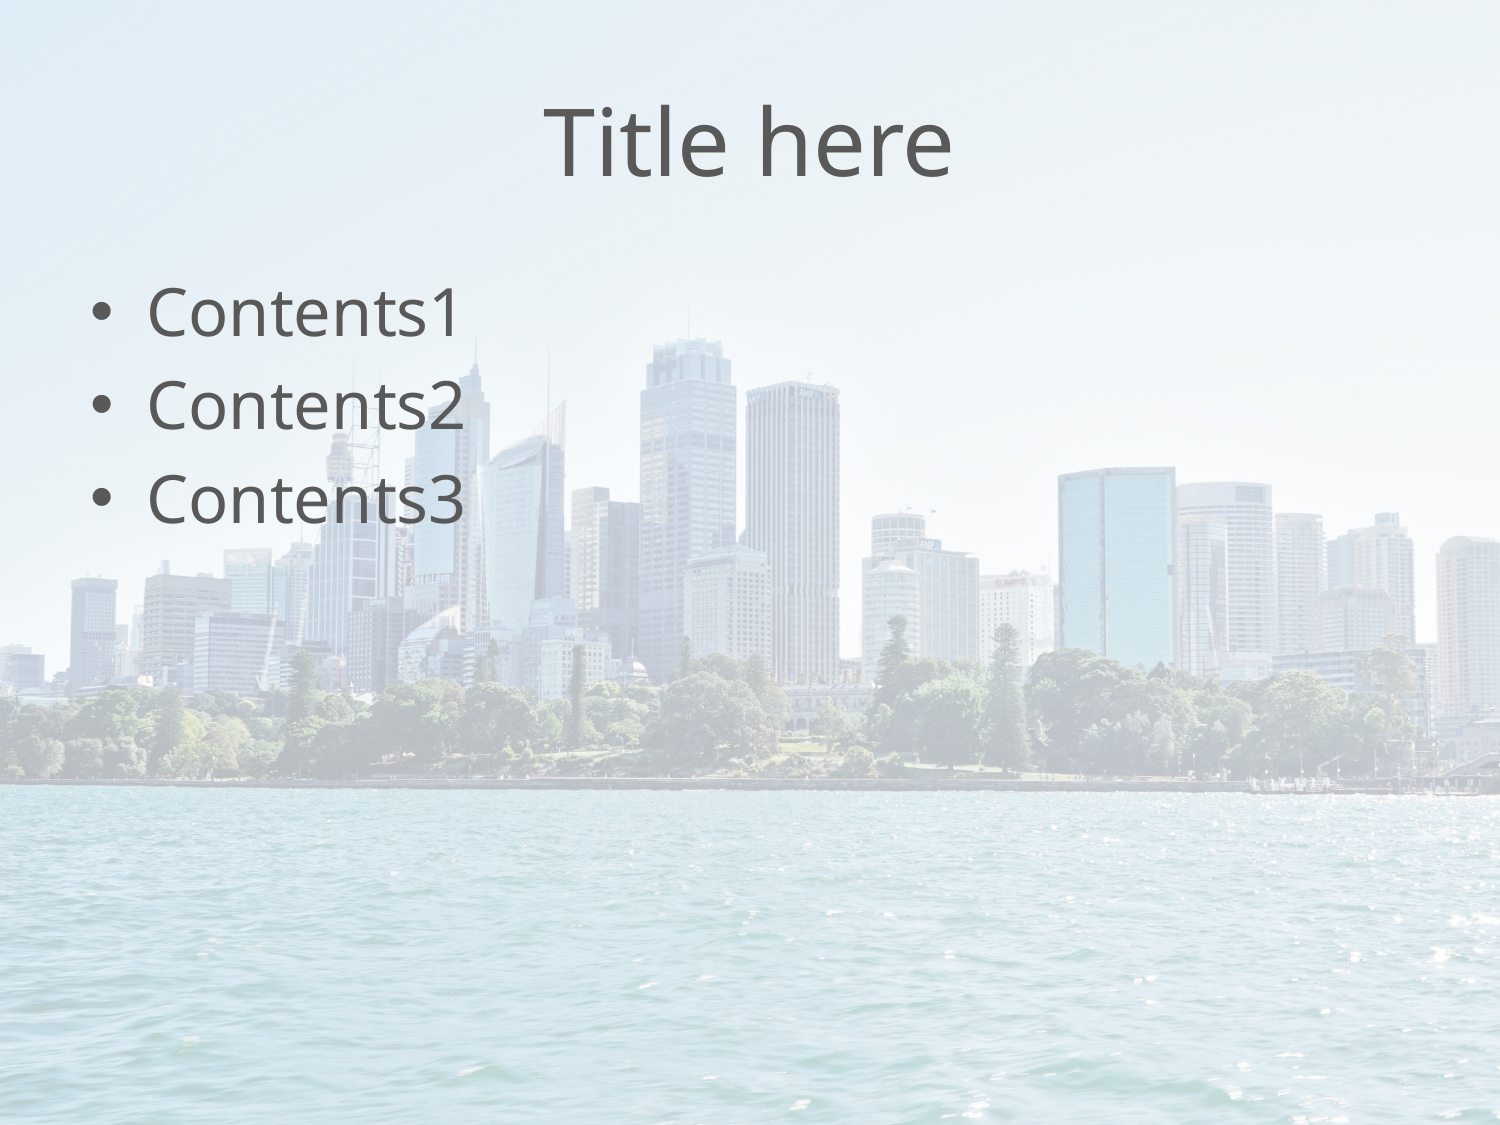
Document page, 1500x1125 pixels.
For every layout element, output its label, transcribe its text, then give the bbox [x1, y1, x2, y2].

text_box [0, 0, 1500, 1125]
title Title here [75, 45, 1425, 233]
list Contents1 Contents2 Contents3 [75, 262, 1425, 1005]
